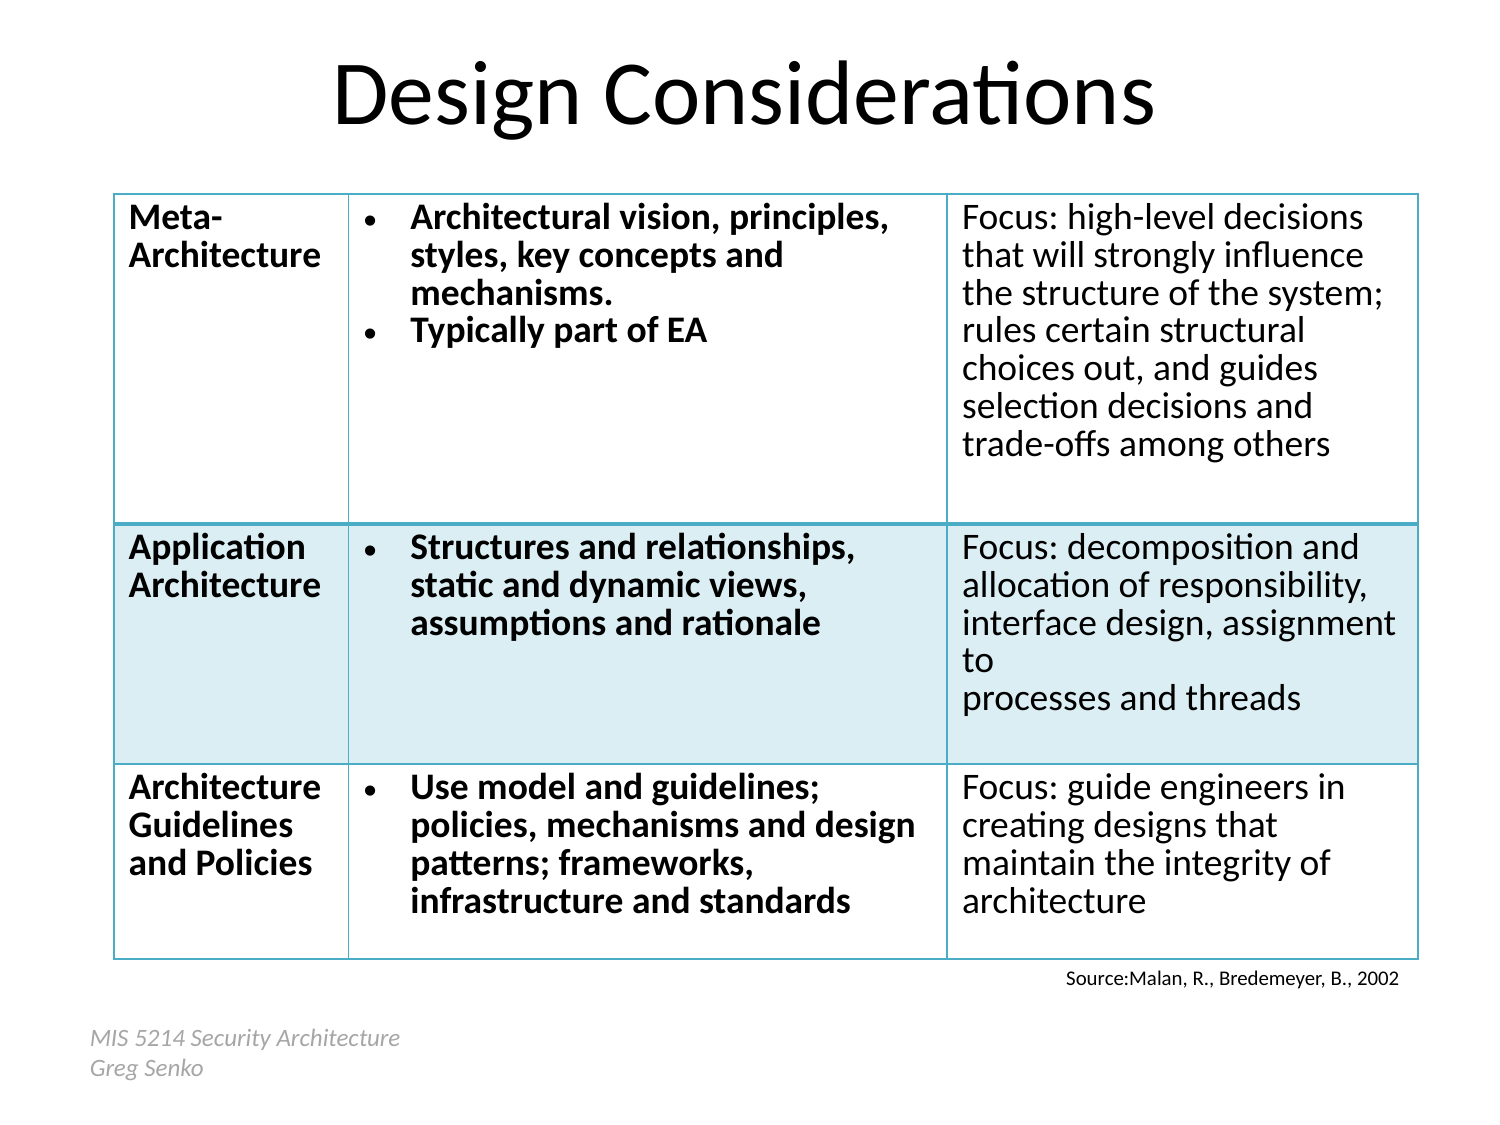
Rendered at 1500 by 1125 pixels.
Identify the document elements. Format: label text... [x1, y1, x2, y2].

table_cell Application Architecture [115, 526, 348, 763]
table_cell Architecture Guidelines and Policies [115, 765, 348, 958]
table_cell Structures and relationships, static and dynamic views, assumptions and rationale [349, 526, 946, 763]
table_cell Focus: guide engineers in creating designs that maintain the integrity of architecture [948, 765, 1417, 958]
table_header Architectural vision, principles, styles, key concepts and mechanisms. Typically part of EA [349, 195, 946, 522]
table_cell Use model and guidelines; policies, mechanisms and design patterns; frameworks, infrastructure and standards [349, 765, 946, 958]
table_header Meta-Architecture [115, 195, 348, 522]
text_box Source:Malan, R., Bredemeyer, B., 2002 [1051, 960, 1415, 998]
table_header Focus: high-level decisions that will strongly influence the structure of the system; rules certain structural choices out, and guides selection decisions and trade-offs among others [948, 195, 1417, 522]
table_cell Focus: decomposition and allocation of responsibility, interface design, assignment to processes and threads [948, 526, 1417, 763]
title Design Considerations [49, 0, 1441, 182]
